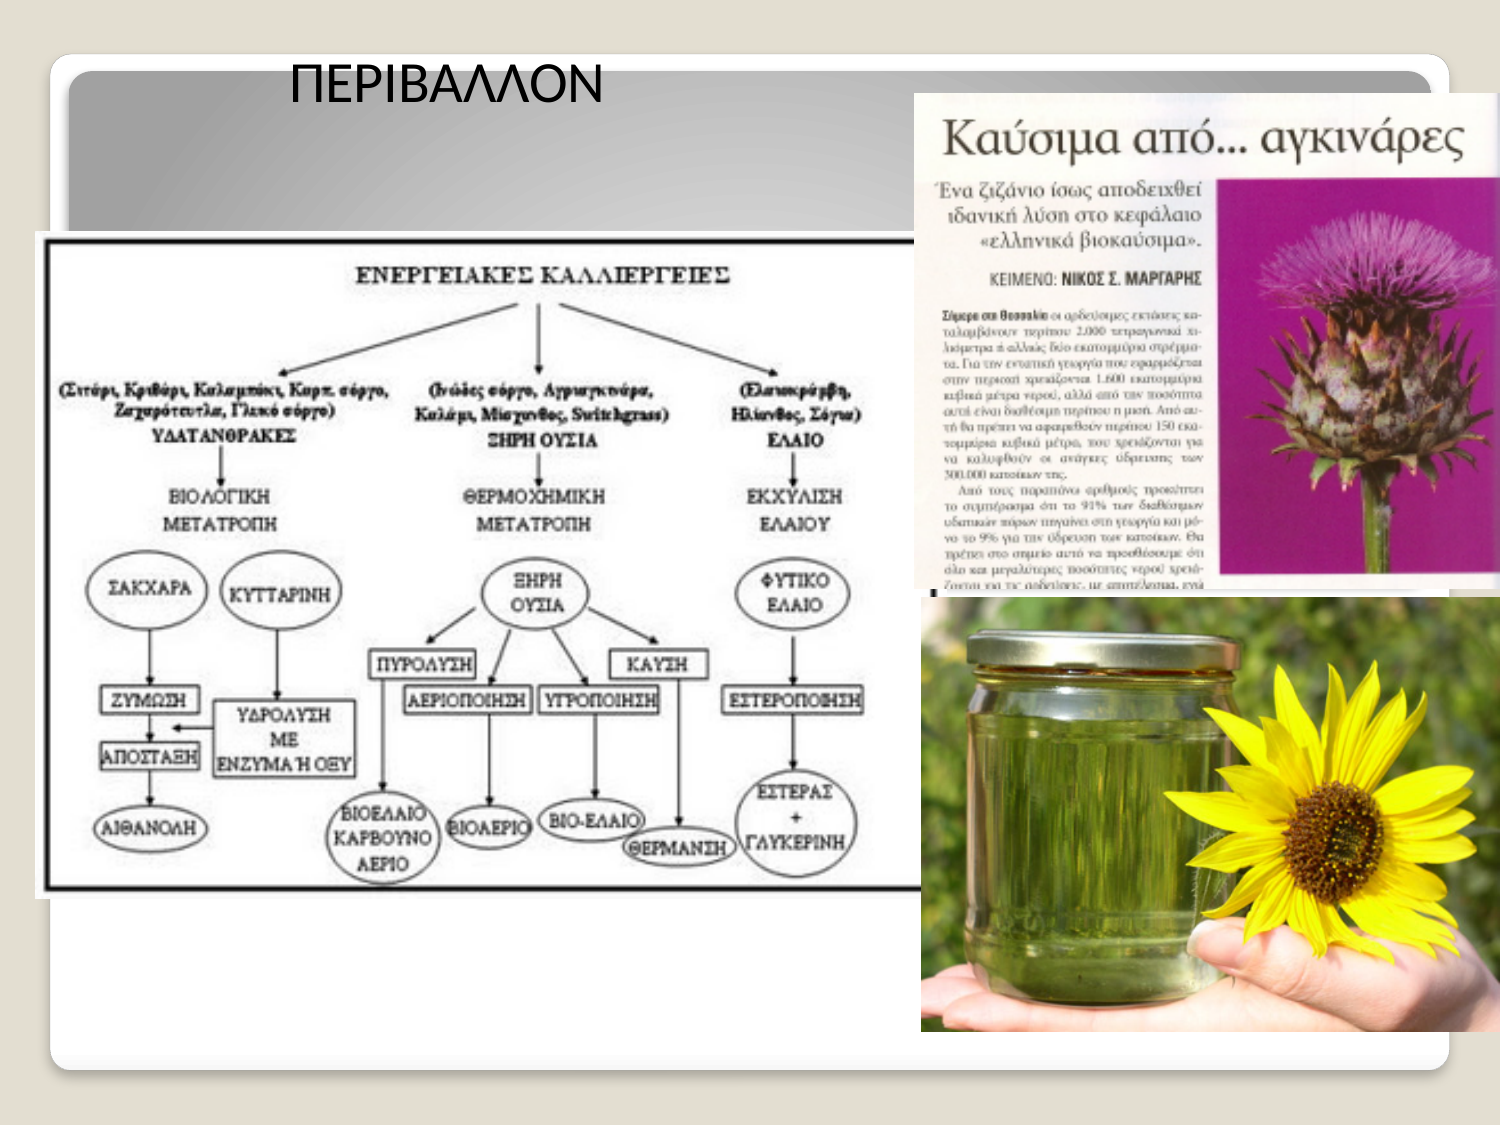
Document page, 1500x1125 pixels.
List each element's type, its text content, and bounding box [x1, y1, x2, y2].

text_box ΠΕΡΙΒΑΛΛΟΝ [0, 0, 916, 242]
picture [34, 93, 1500, 1032]
